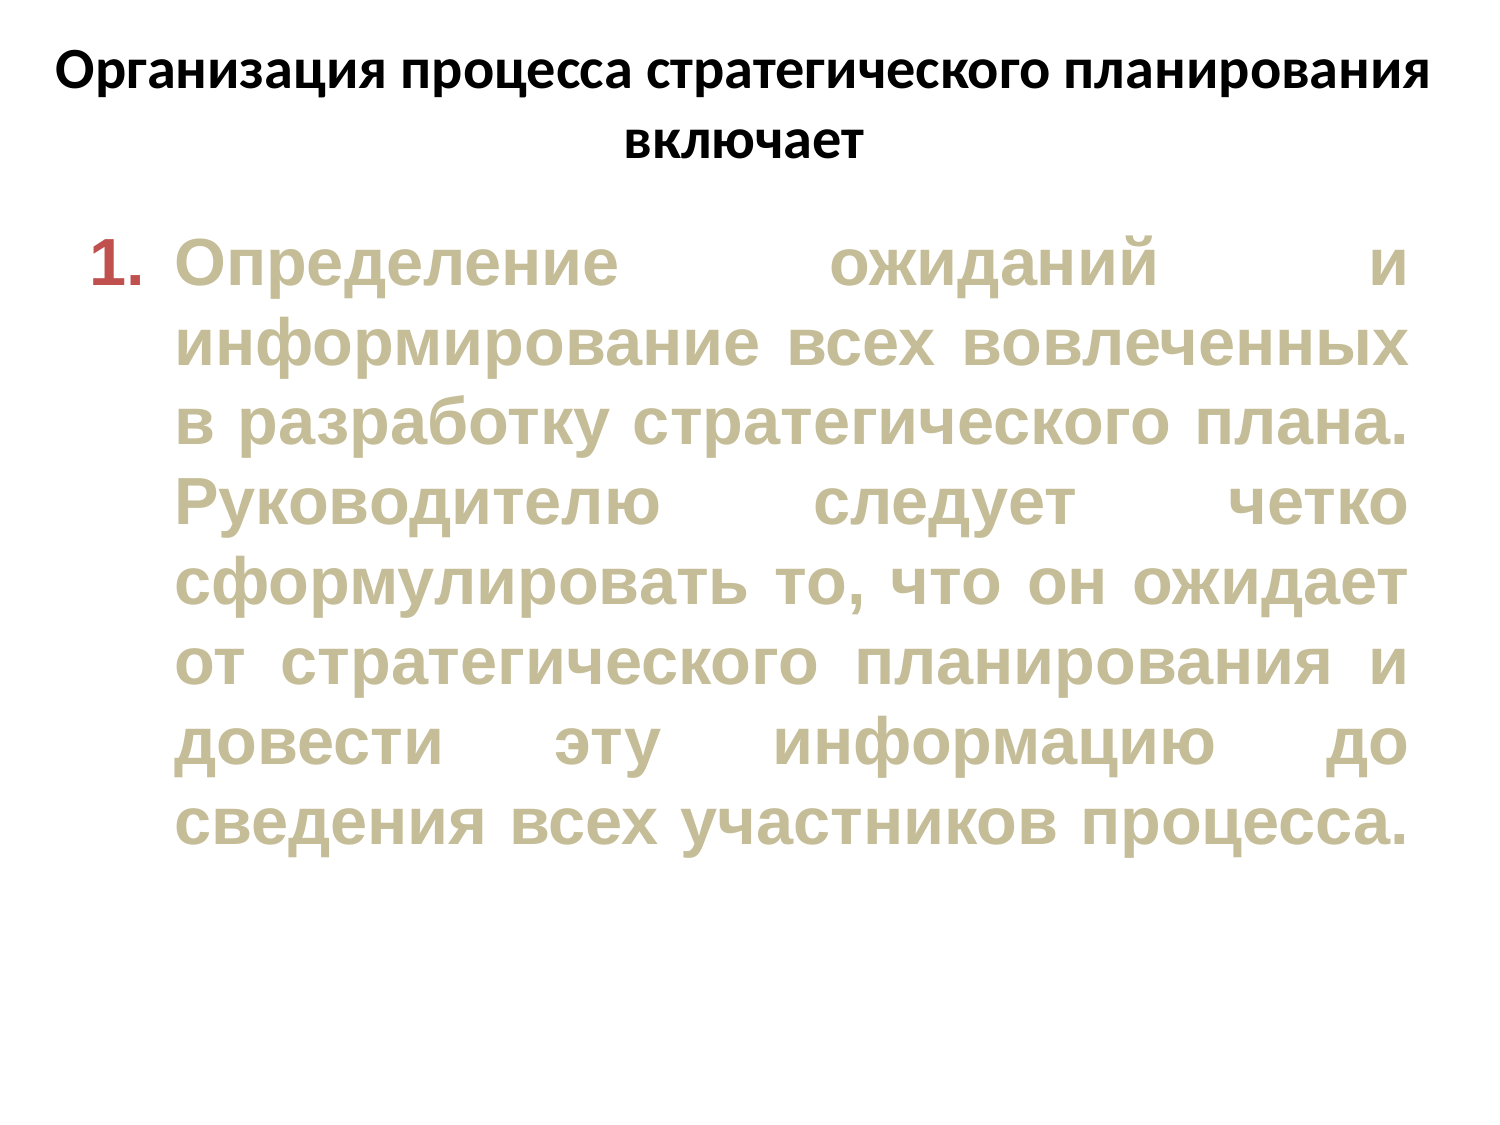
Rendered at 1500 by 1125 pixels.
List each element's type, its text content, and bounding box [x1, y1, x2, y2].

text_box Определение ожиданий и информирование всех вовлеченных в разработку стратегического плана. Руководителю следует четко сформулировать то, что он ожидает от стратегического планирования и довести эту информацию до сведения всех участников процесса. [74, 210, 1425, 1005]
title Организация процесса стратегического планирования включает [35, 35, 1454, 165]
